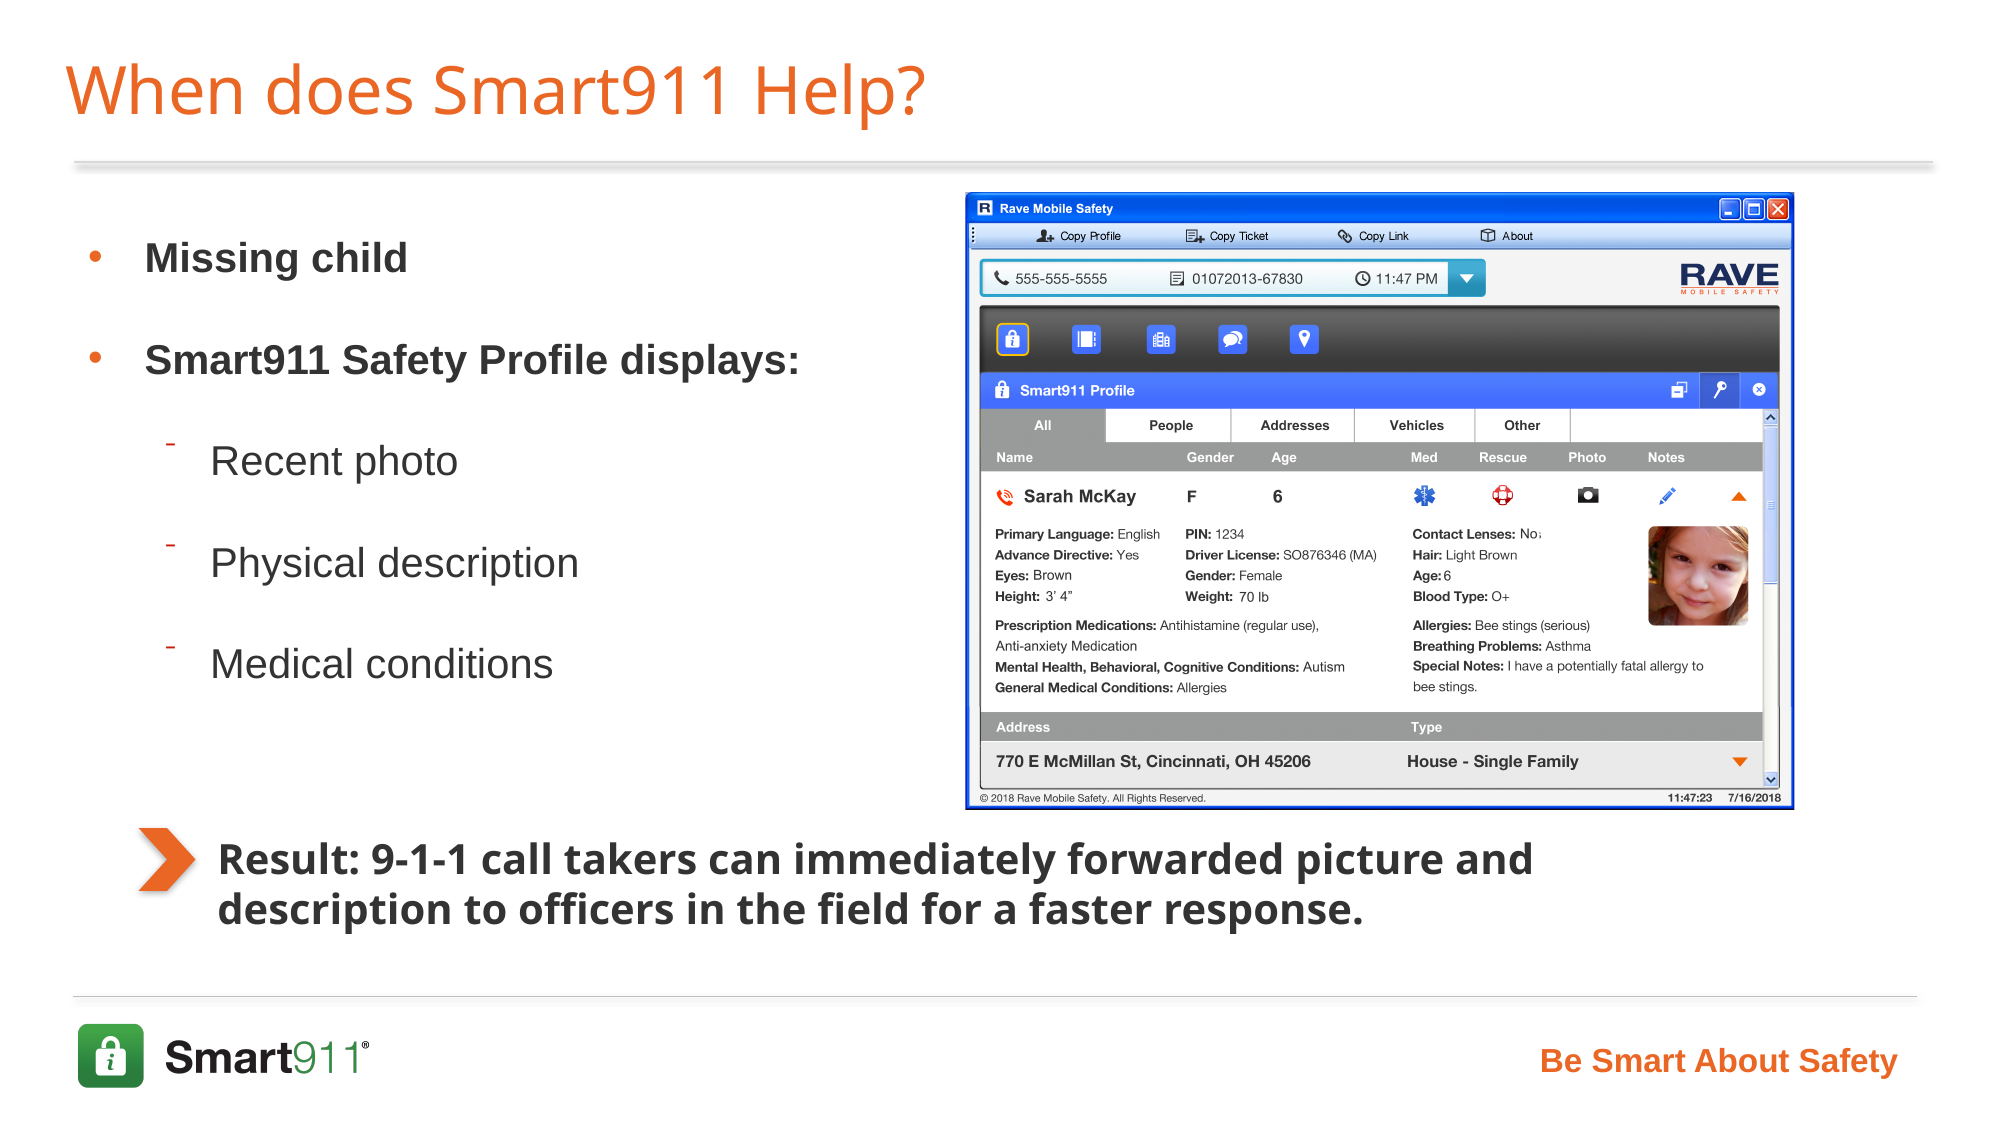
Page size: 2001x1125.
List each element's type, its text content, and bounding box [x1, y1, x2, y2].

text_box Result: 9-1-1 call takers can immediately forwarded picture and description to officers in the field for a faster response. [202, 825, 1606, 940]
picture [965, 192, 1795, 810]
text_box [137, 827, 197, 892]
title When does Smart911 Help? [50, 12, 1484, 163]
list Missing child Smart911 Safety Profile displays: Recent photo Physical description Medical conditions [88, 205, 814, 781]
picture [74, 997, 372, 1118]
